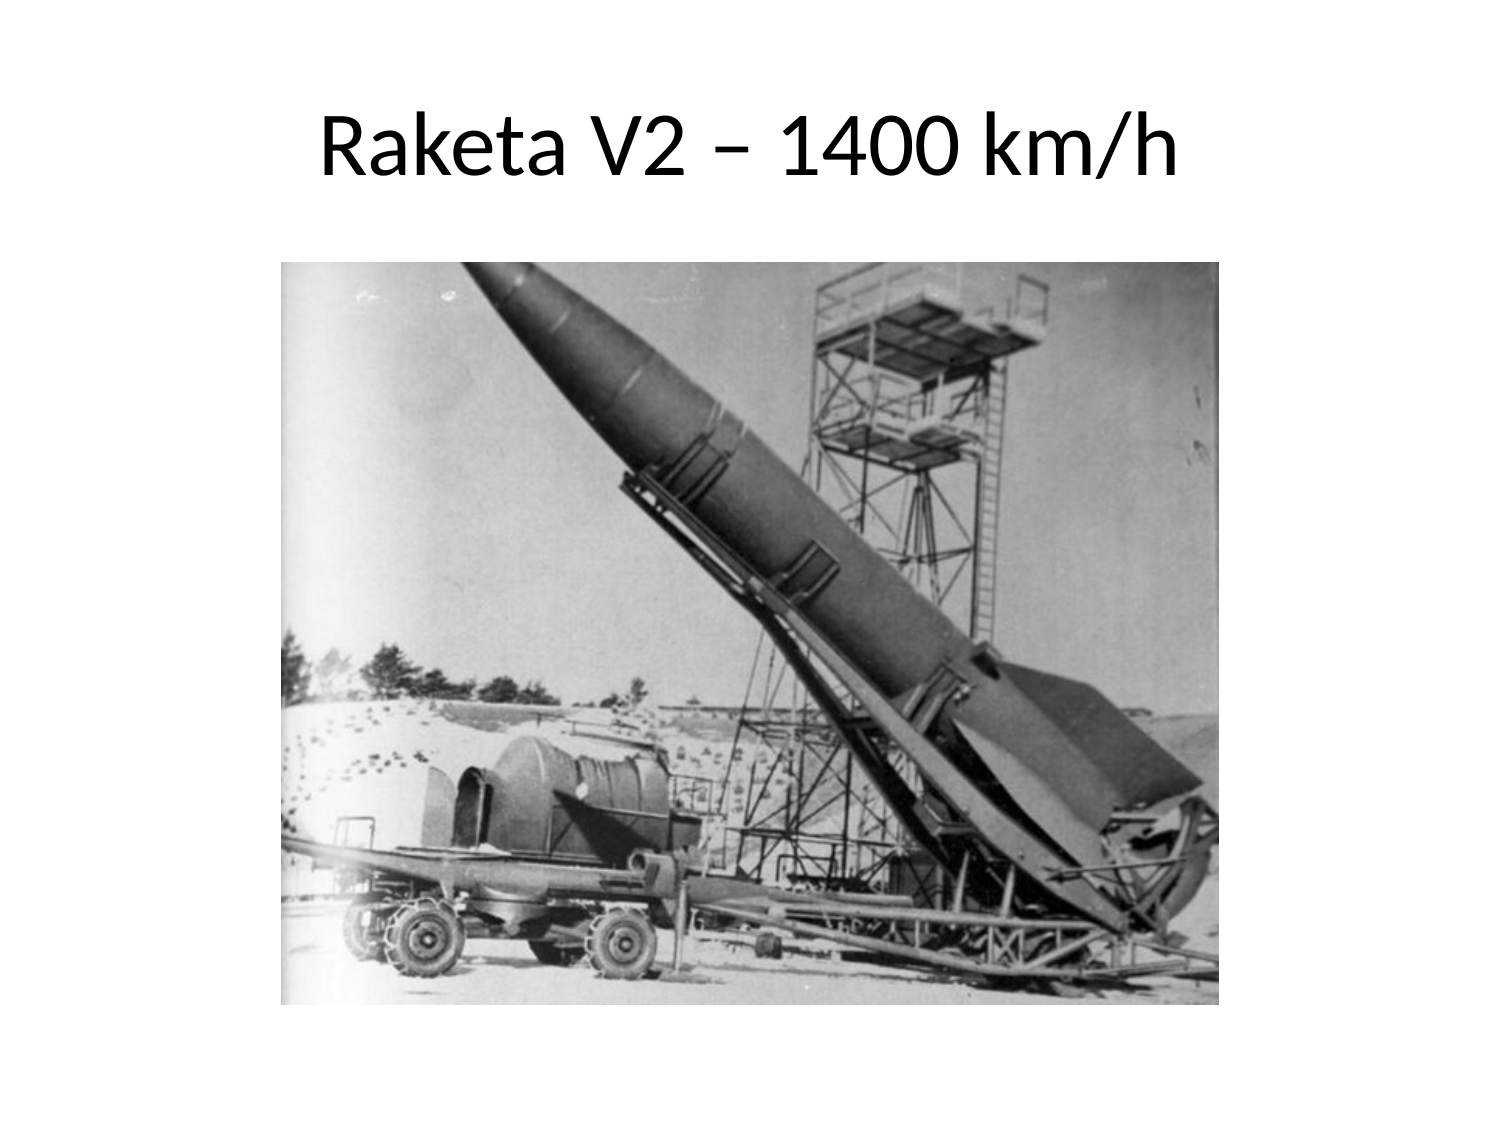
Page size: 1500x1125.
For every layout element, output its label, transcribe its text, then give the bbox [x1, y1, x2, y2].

title Raketa V2 – 1400 km/h [75, 45, 1425, 233]
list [280, 262, 1220, 1006]
